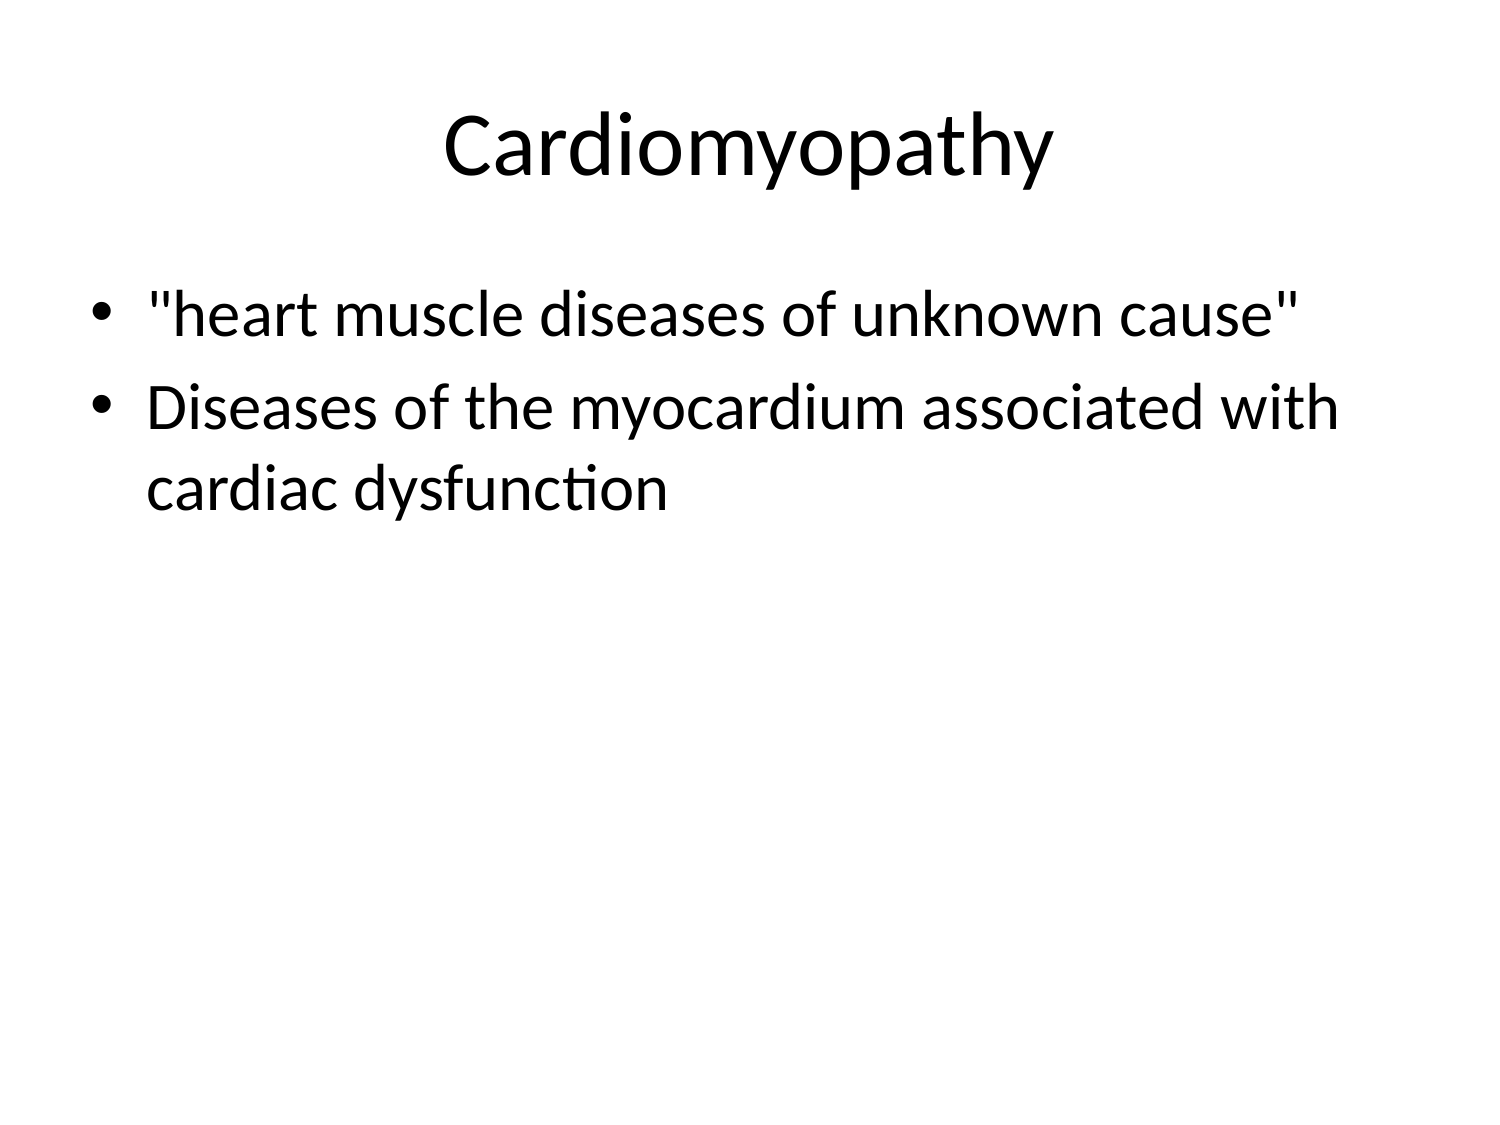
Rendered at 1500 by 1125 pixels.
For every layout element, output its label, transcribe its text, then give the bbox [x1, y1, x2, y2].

list "heart muscle diseases of unknown cause" Diseases of the myocardium associated with cardiac dysfunction [75, 262, 1425, 1005]
title Cardiomyopathy [75, 45, 1425, 233]
